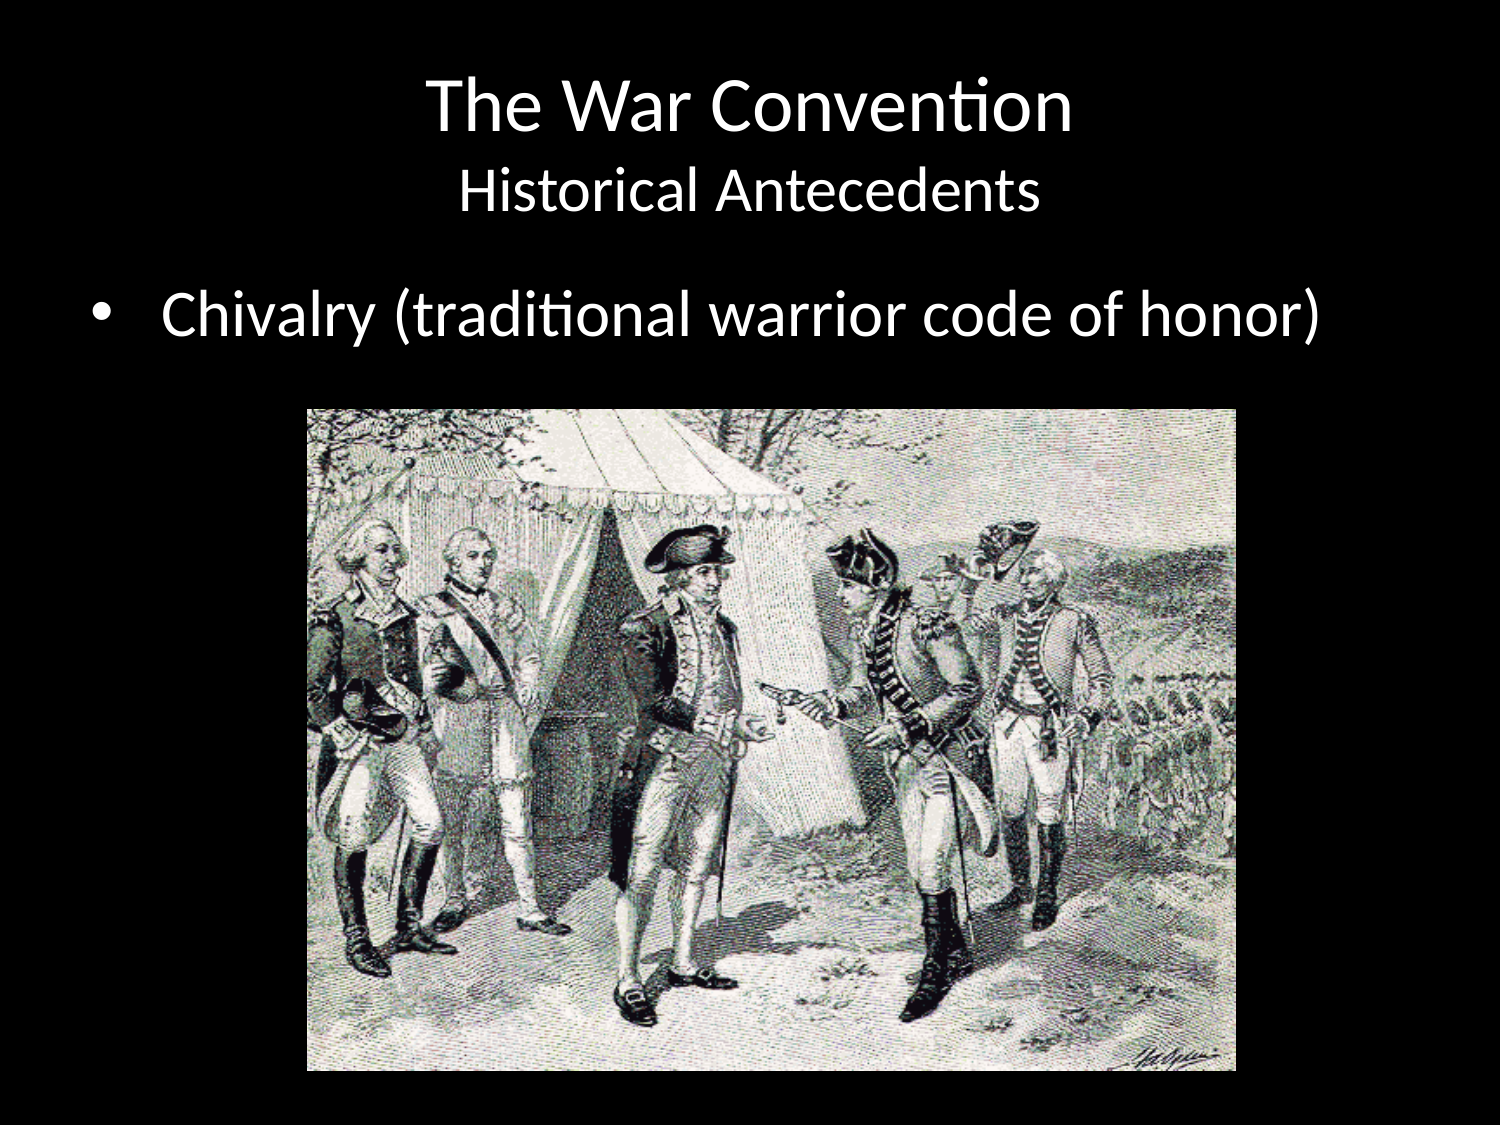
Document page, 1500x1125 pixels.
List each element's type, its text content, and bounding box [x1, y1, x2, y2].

list Chivalry (traditional warrior code of honor) [75, 262, 1425, 1005]
picture [307, 409, 1236, 1071]
title The War Convention Historical Antecedents [75, 45, 1425, 233]
